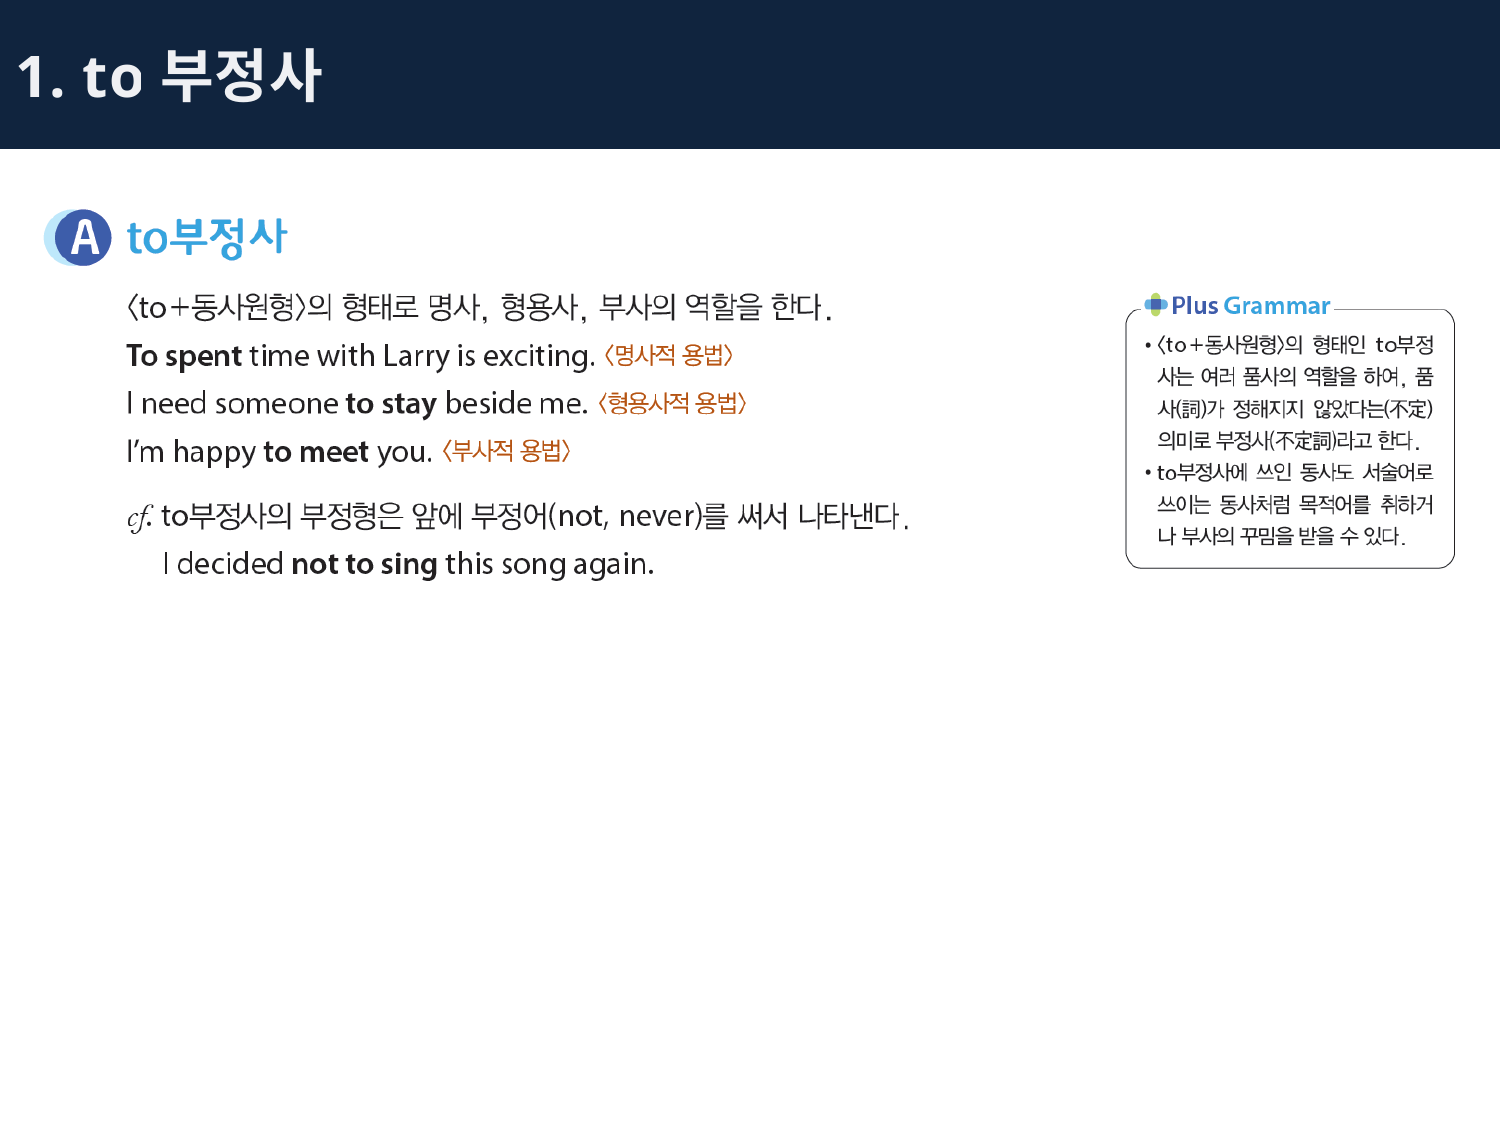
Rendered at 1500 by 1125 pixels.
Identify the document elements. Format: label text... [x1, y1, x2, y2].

text_box 1. to부정사 [0, 0, 1500, 151]
picture [41, 206, 1459, 583]
